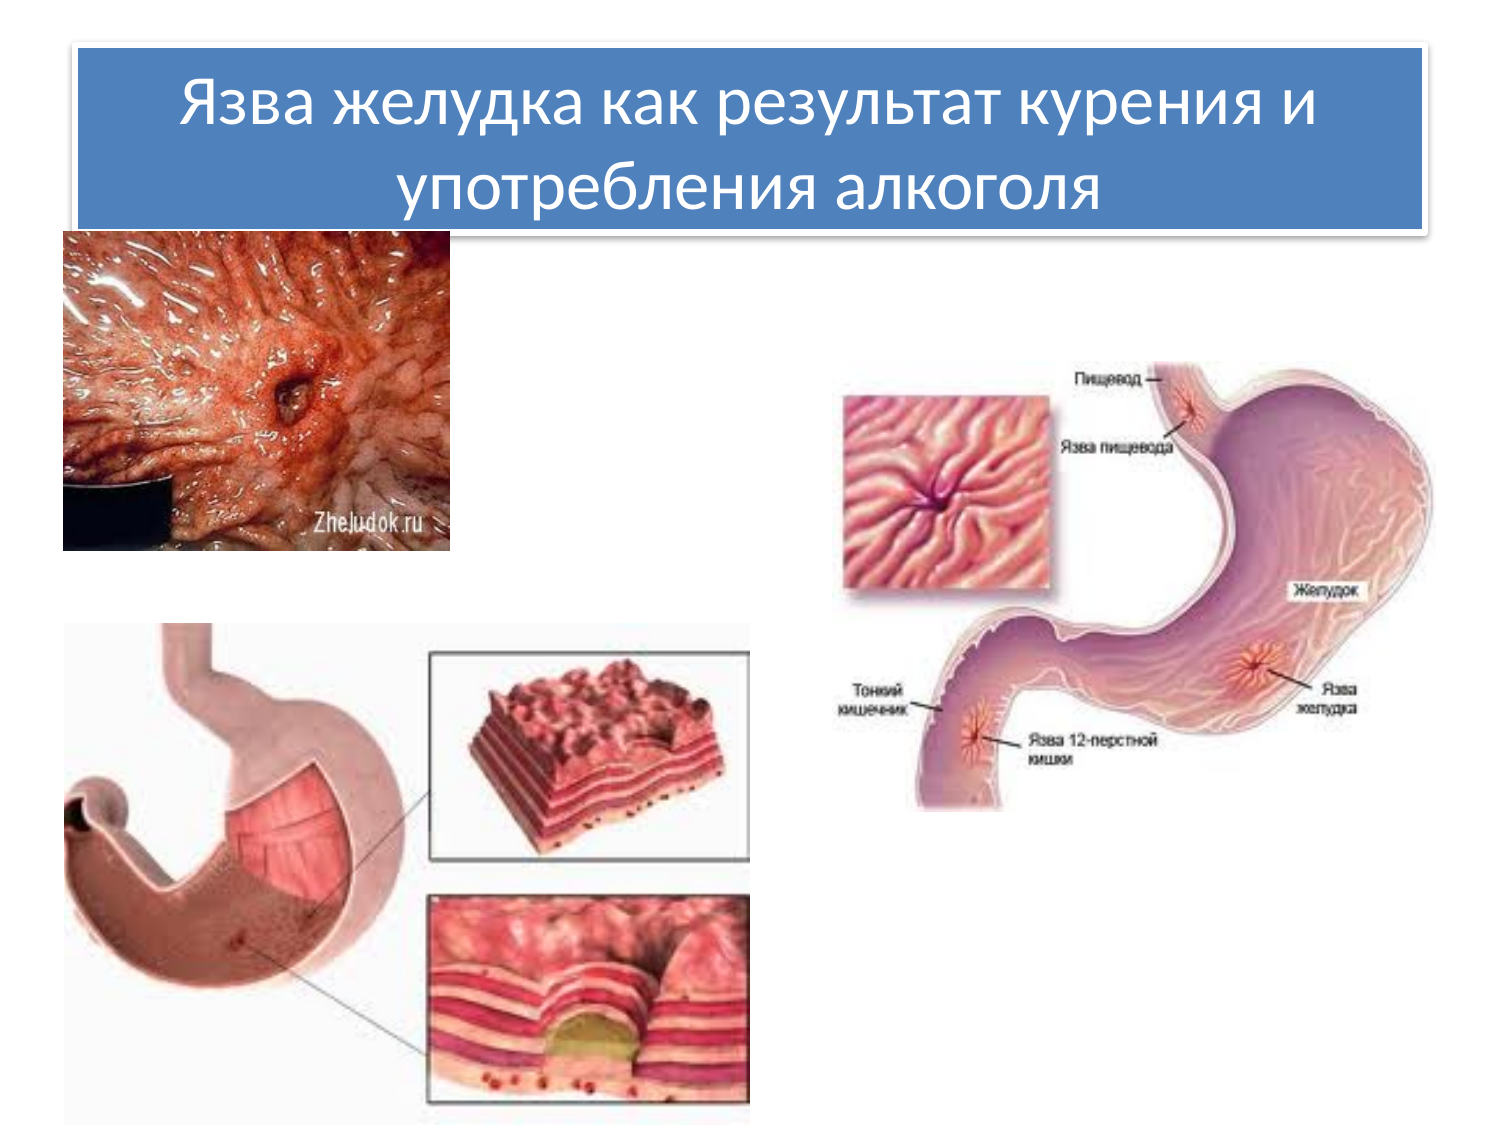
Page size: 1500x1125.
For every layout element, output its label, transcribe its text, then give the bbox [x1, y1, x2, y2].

picture [832, 361, 1436, 812]
title Язва желудка как результат курения и употребления алкоголя [72, 42, 1428, 236]
picture [64, 623, 751, 1125]
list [63, 231, 450, 551]
